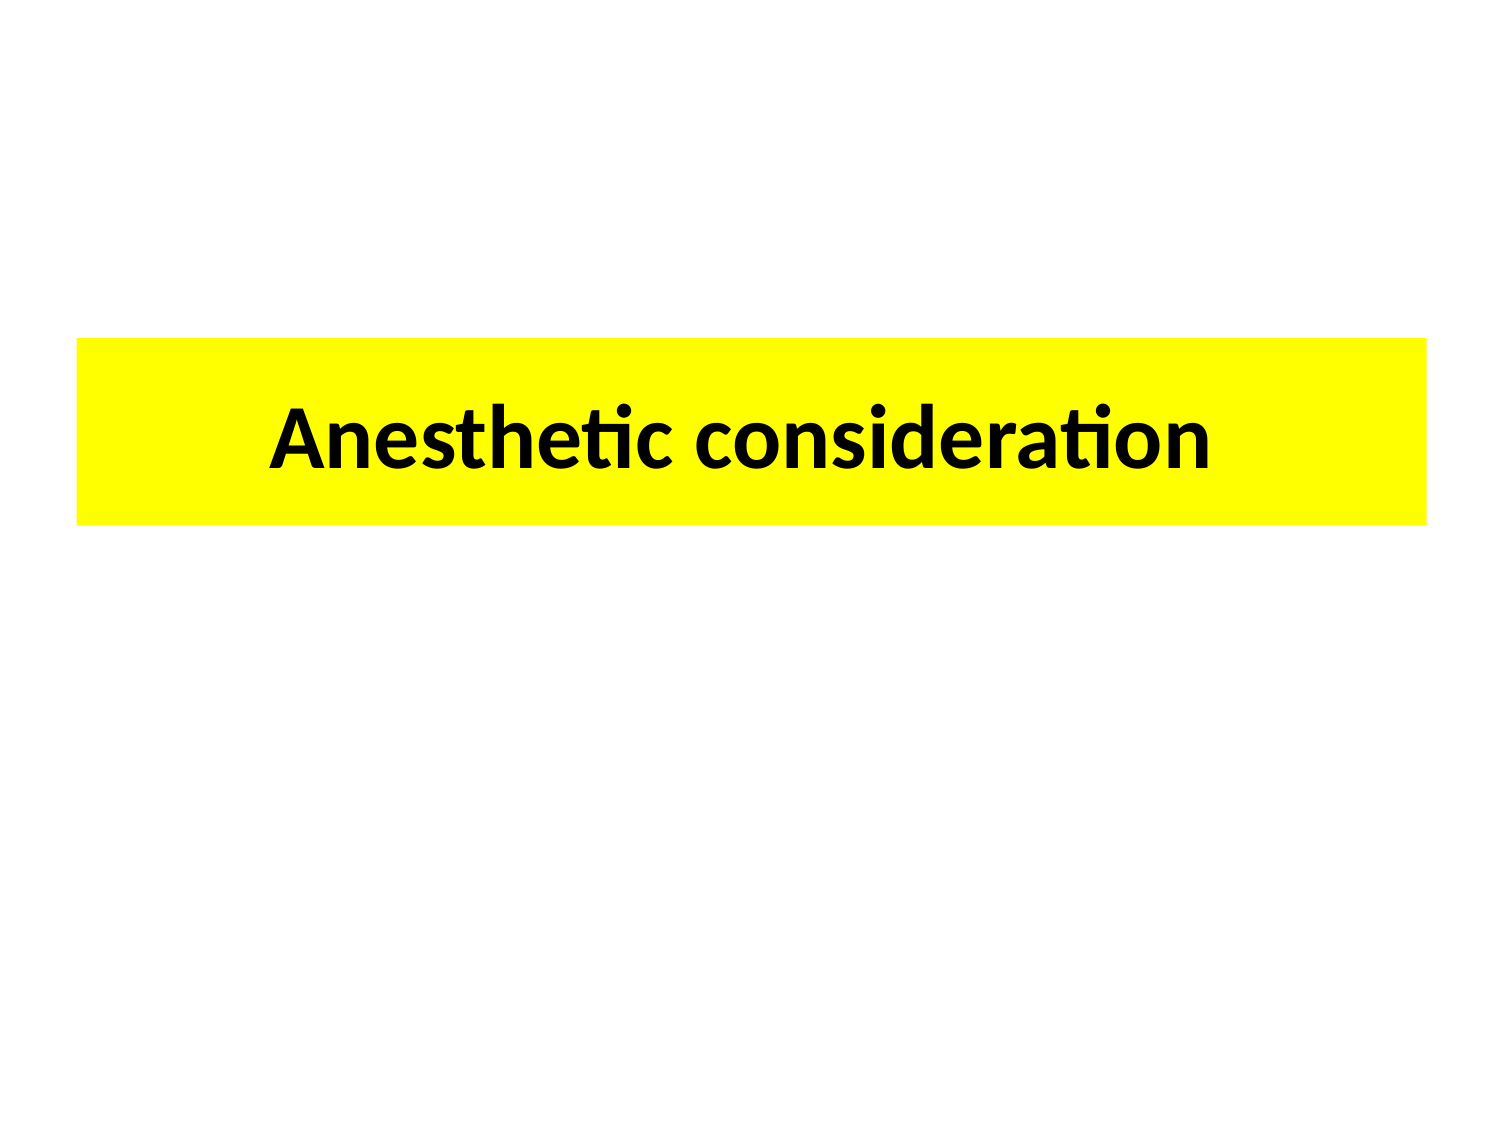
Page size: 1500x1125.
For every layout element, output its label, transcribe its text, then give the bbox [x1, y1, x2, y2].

title Anesthetic consideration [76, 338, 1427, 526]
